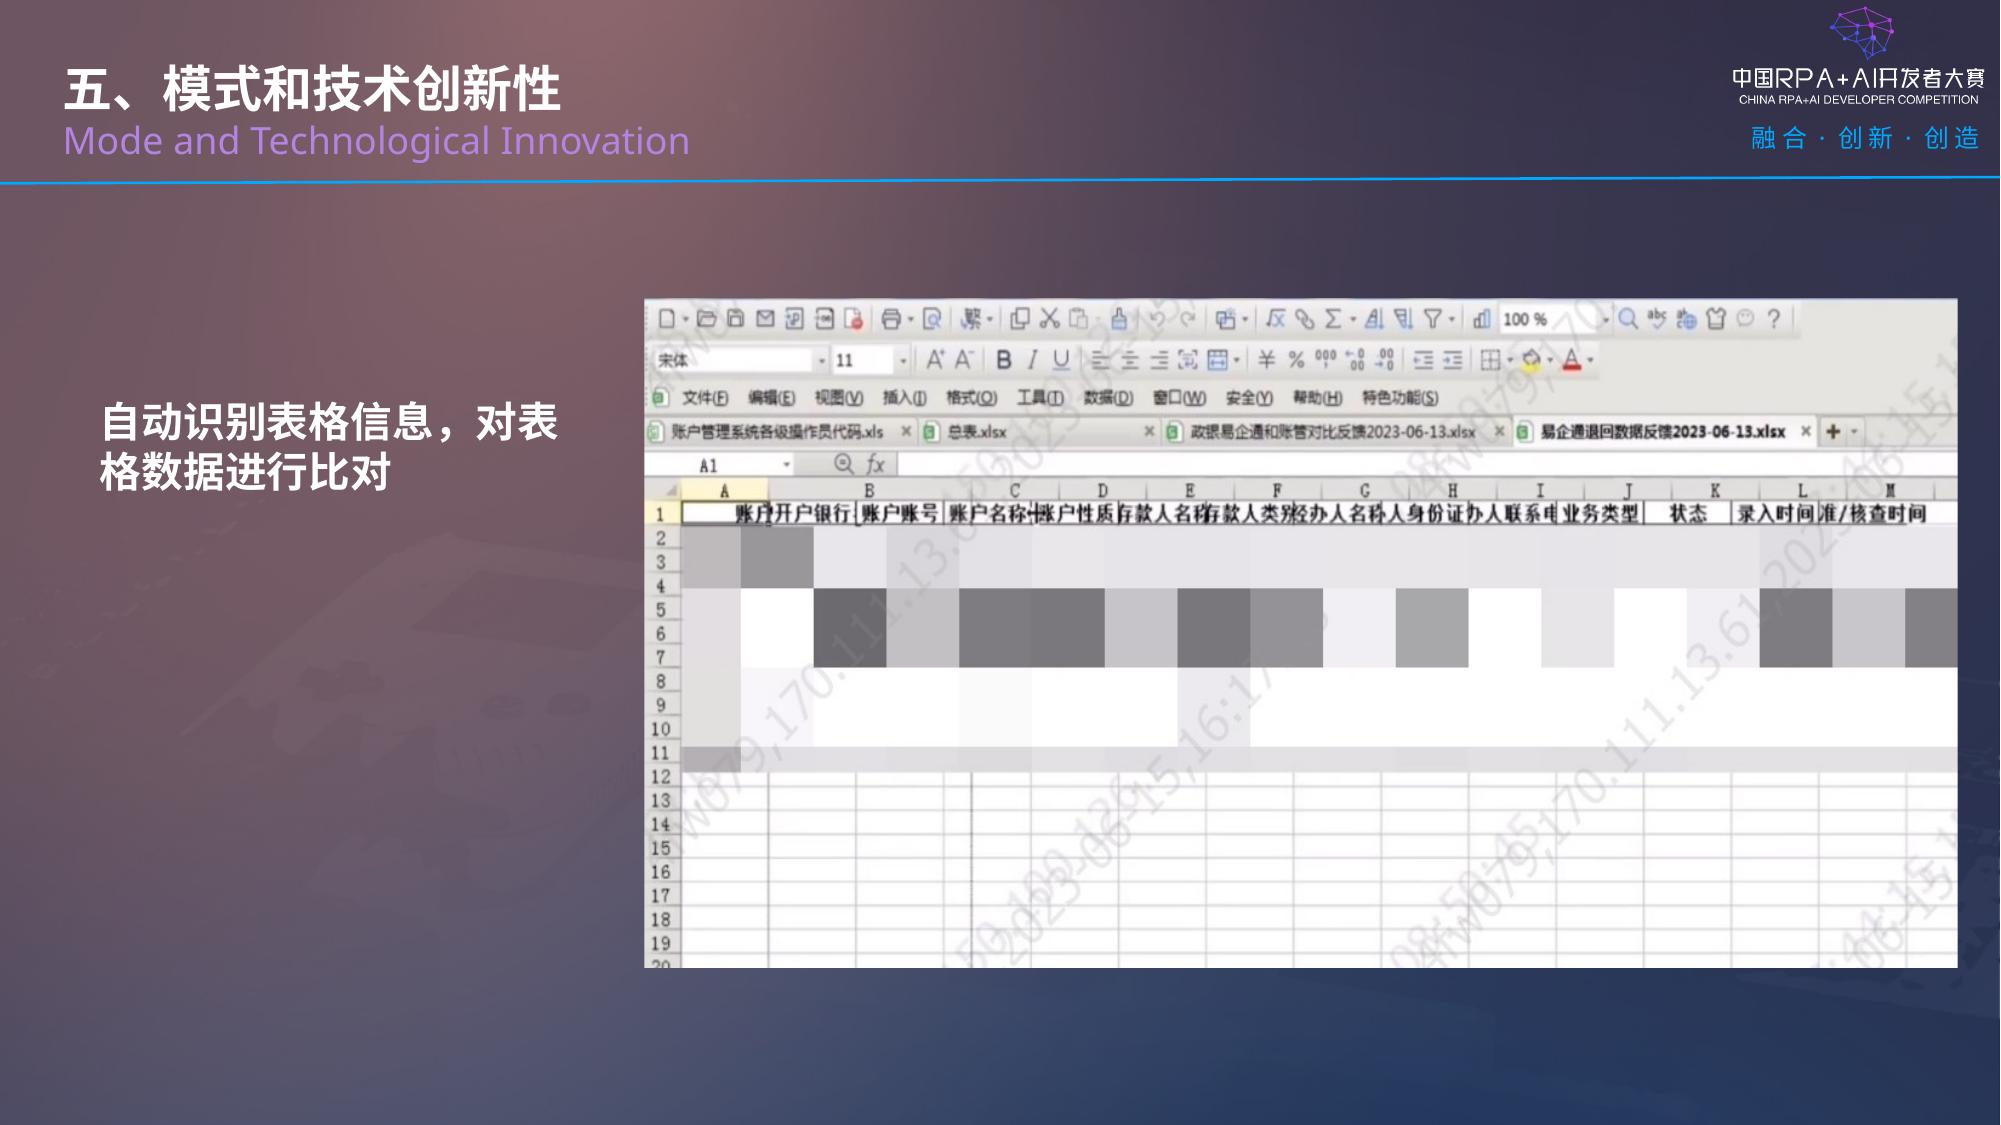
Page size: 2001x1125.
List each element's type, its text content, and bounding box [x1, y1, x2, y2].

text_box 自动识别表格信息，对表格数据进行比对 [85, 388, 596, 503]
picture [0, 0, 2001, 177]
picture [0, 184, 2000, 1125]
text_box 五、模式和技术创新性 Mode and Technological Innovation [47, 49, 956, 170]
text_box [0, 177, 2000, 184]
